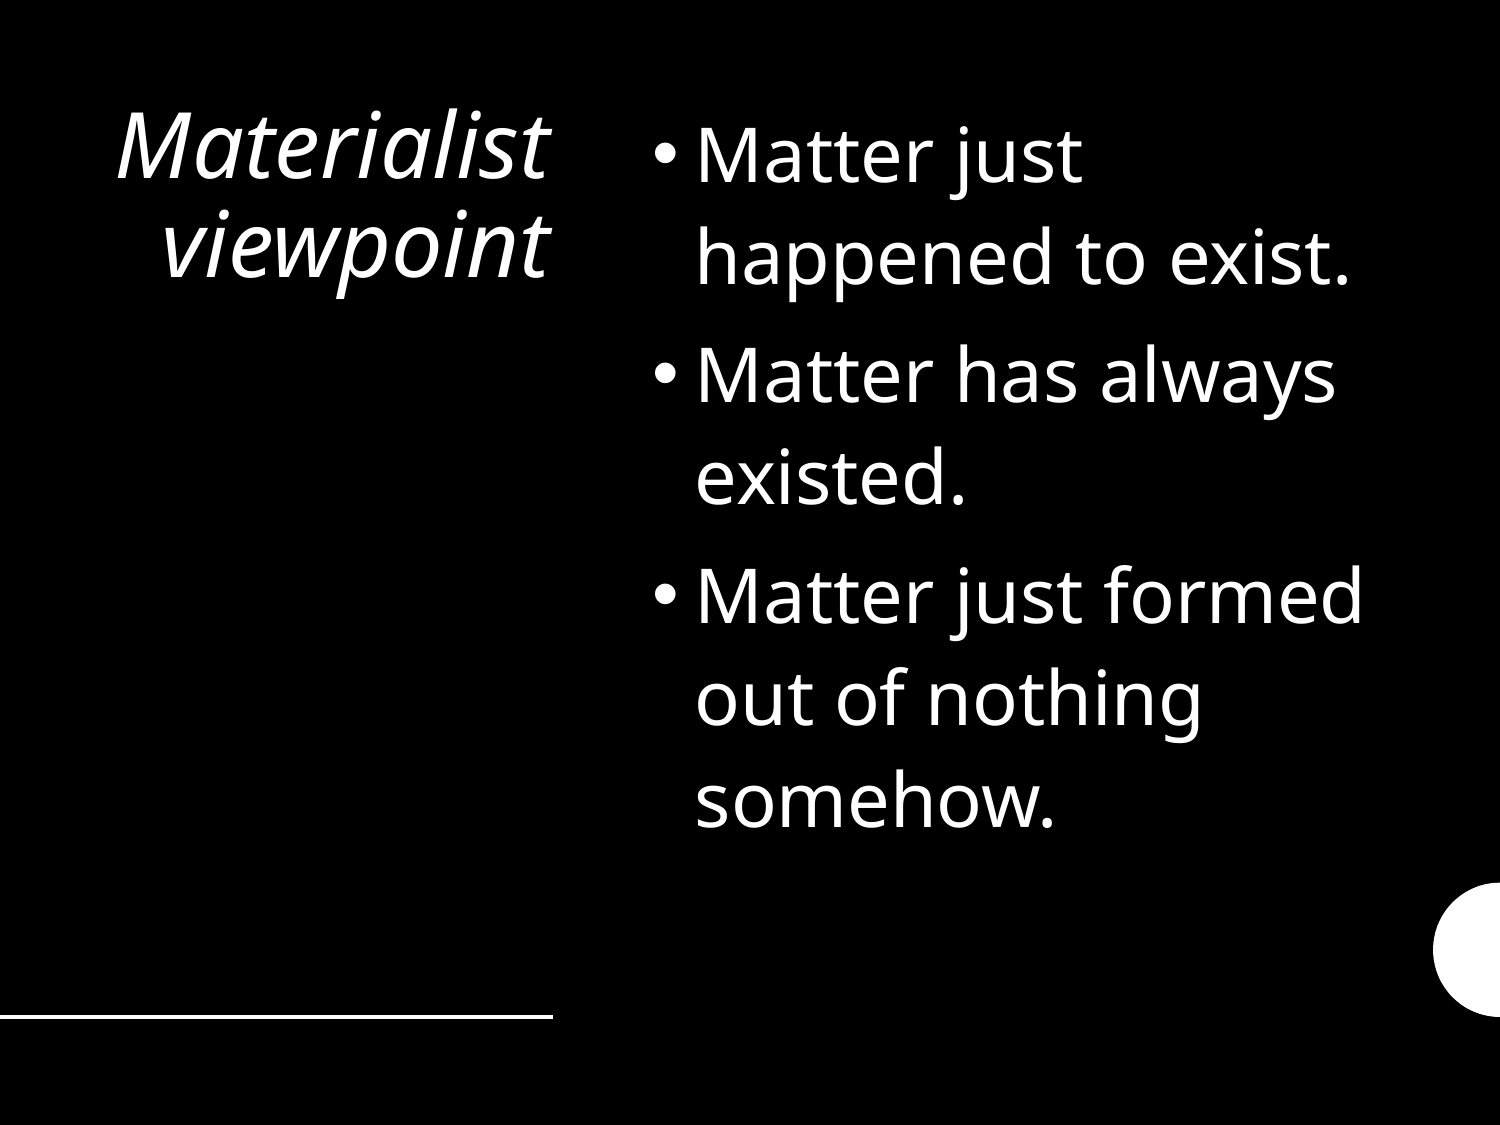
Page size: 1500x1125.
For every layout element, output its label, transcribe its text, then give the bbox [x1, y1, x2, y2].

list Matter just happened to exist. Matter has always existed. Matter just formed out of nothing somehow. [637, 88, 1407, 977]
title Materialist viewpoint [53, 91, 566, 905]
